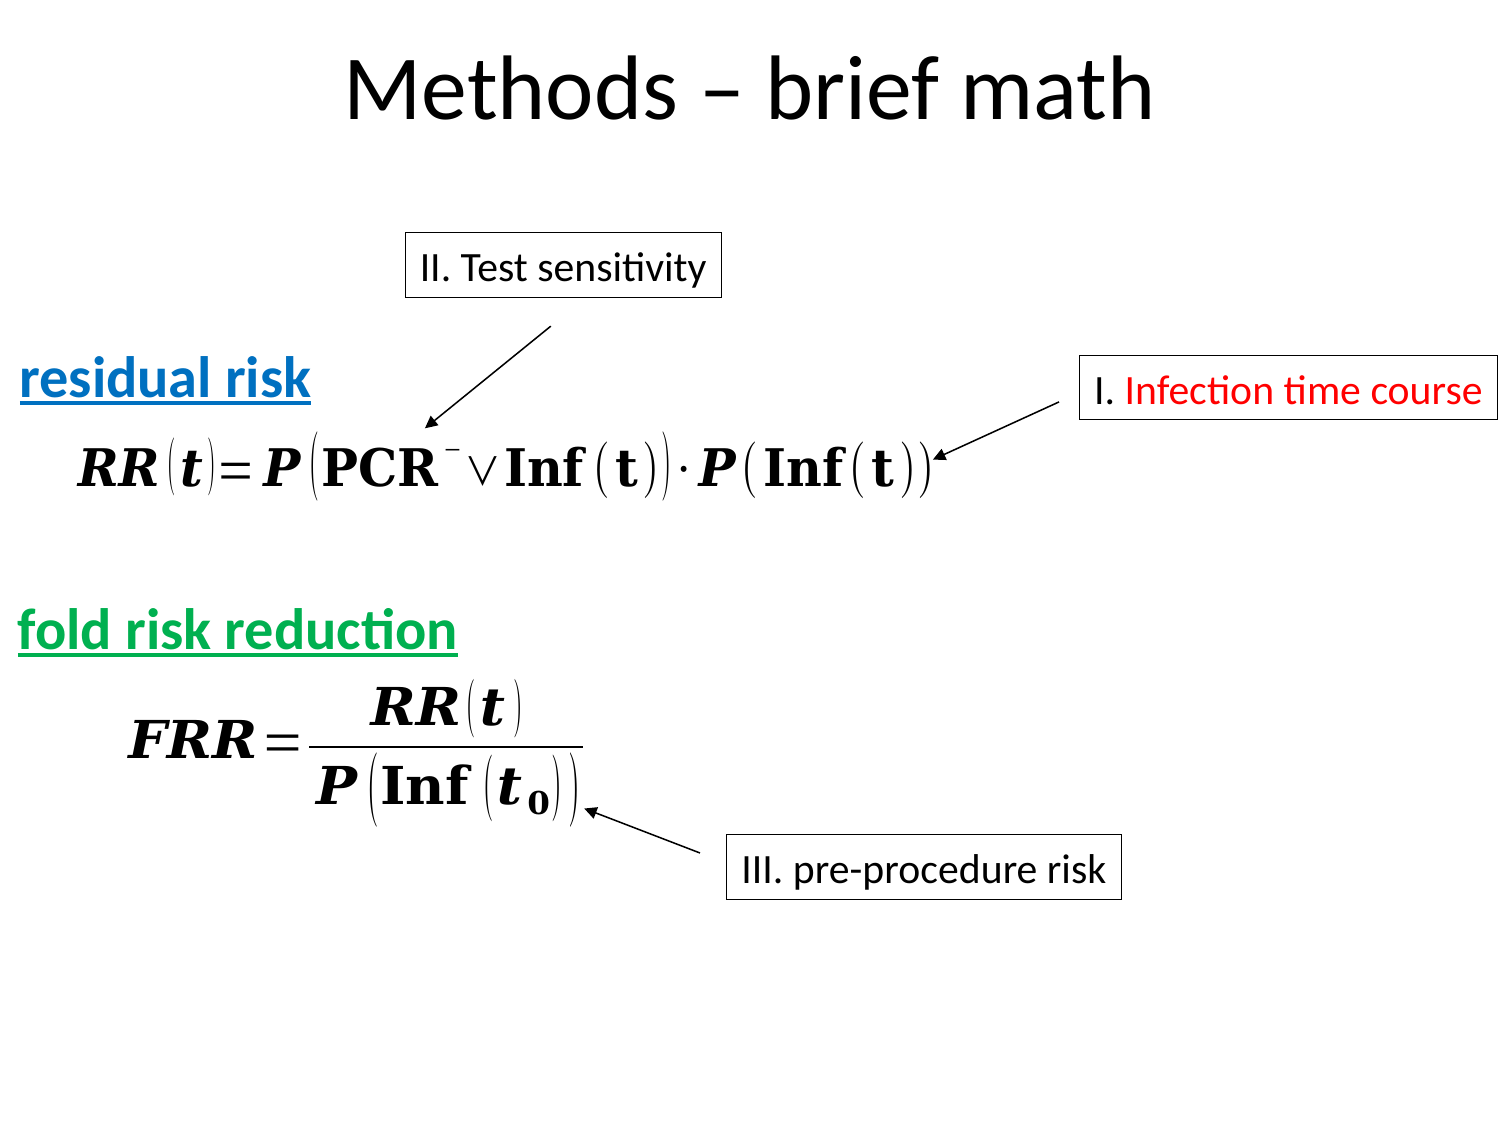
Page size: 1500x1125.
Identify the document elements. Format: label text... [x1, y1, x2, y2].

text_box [584, 808, 701, 854]
text_box III. pre-procedure risk [726, 834, 1122, 900]
text_box fold risk reduction [3, 583, 473, 669]
text_box residual risk [4, 331, 340, 417]
title Methods – brief math [75, 11, 1425, 154]
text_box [932, 401, 1060, 460]
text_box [424, 325, 551, 429]
text_box II. Test sensitivity [405, 232, 722, 298]
text_box I. Infection time course [1079, 355, 1498, 420]
